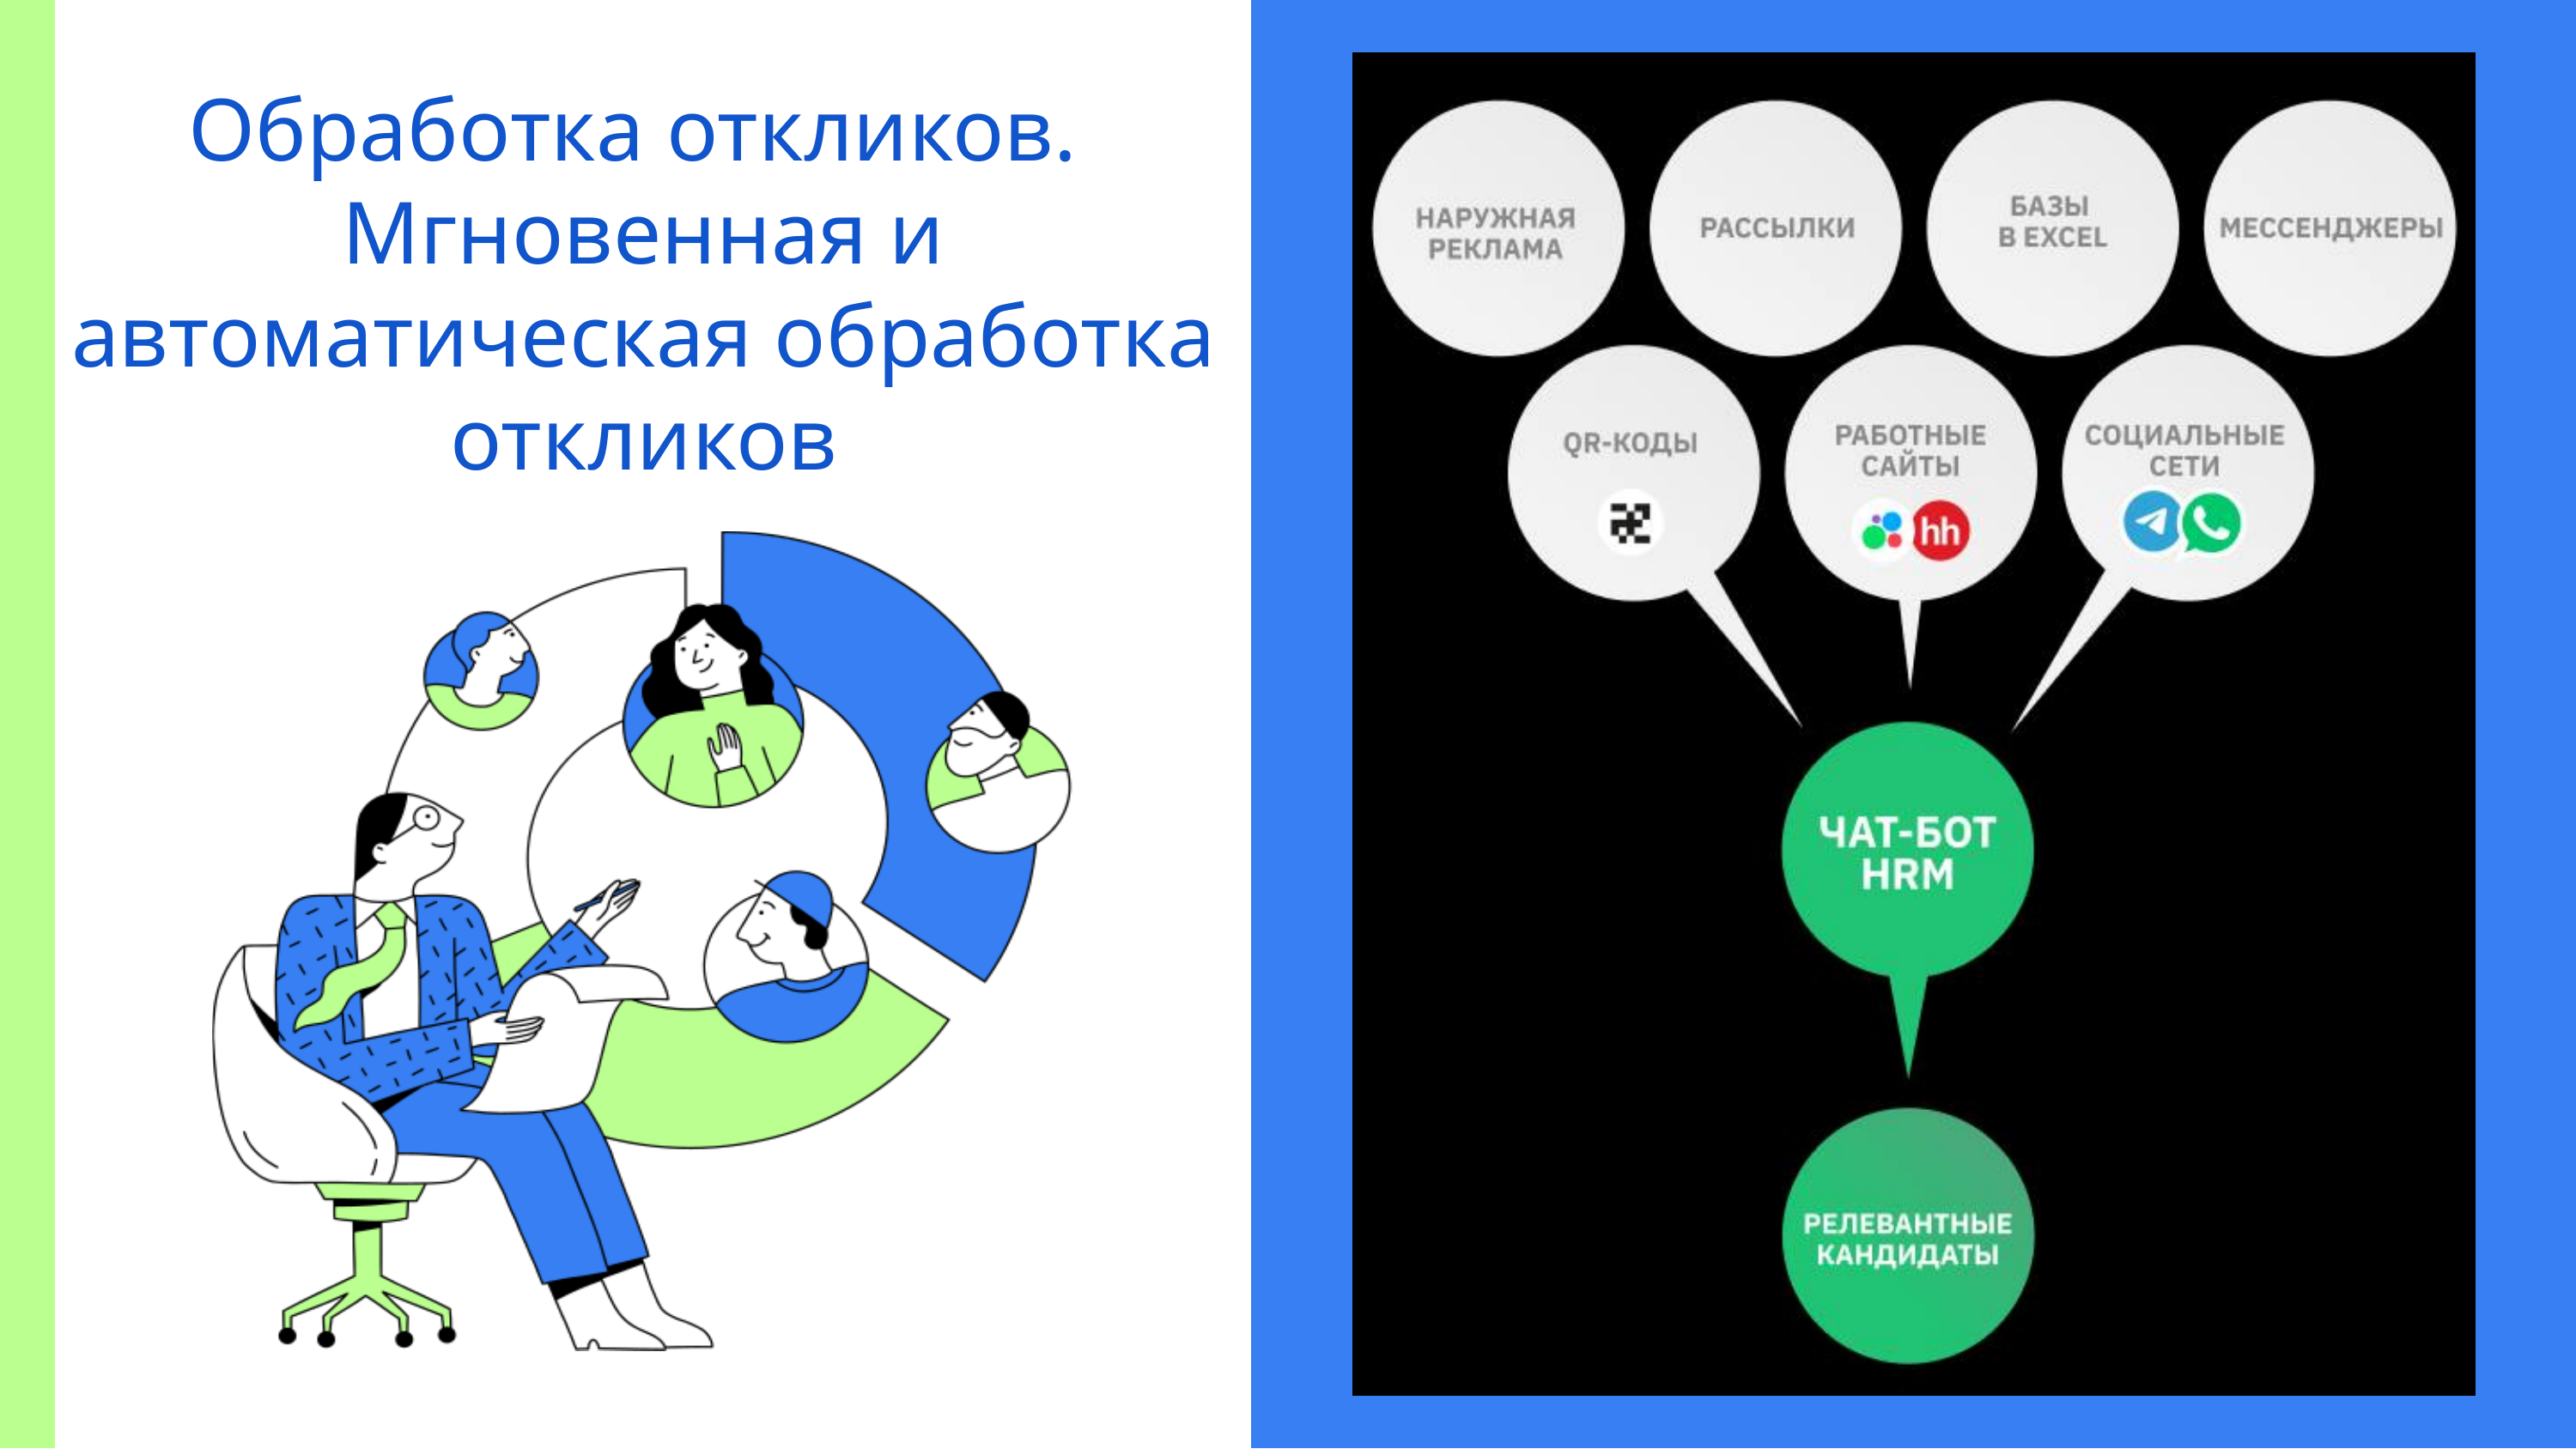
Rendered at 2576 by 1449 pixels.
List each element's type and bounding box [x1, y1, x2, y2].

text_box [1255, 0, 2576, 1449]
text_box [62, 0, 1252, 1449]
text_box [0, 0, 56, 1449]
picture [1352, 52, 2476, 1396]
